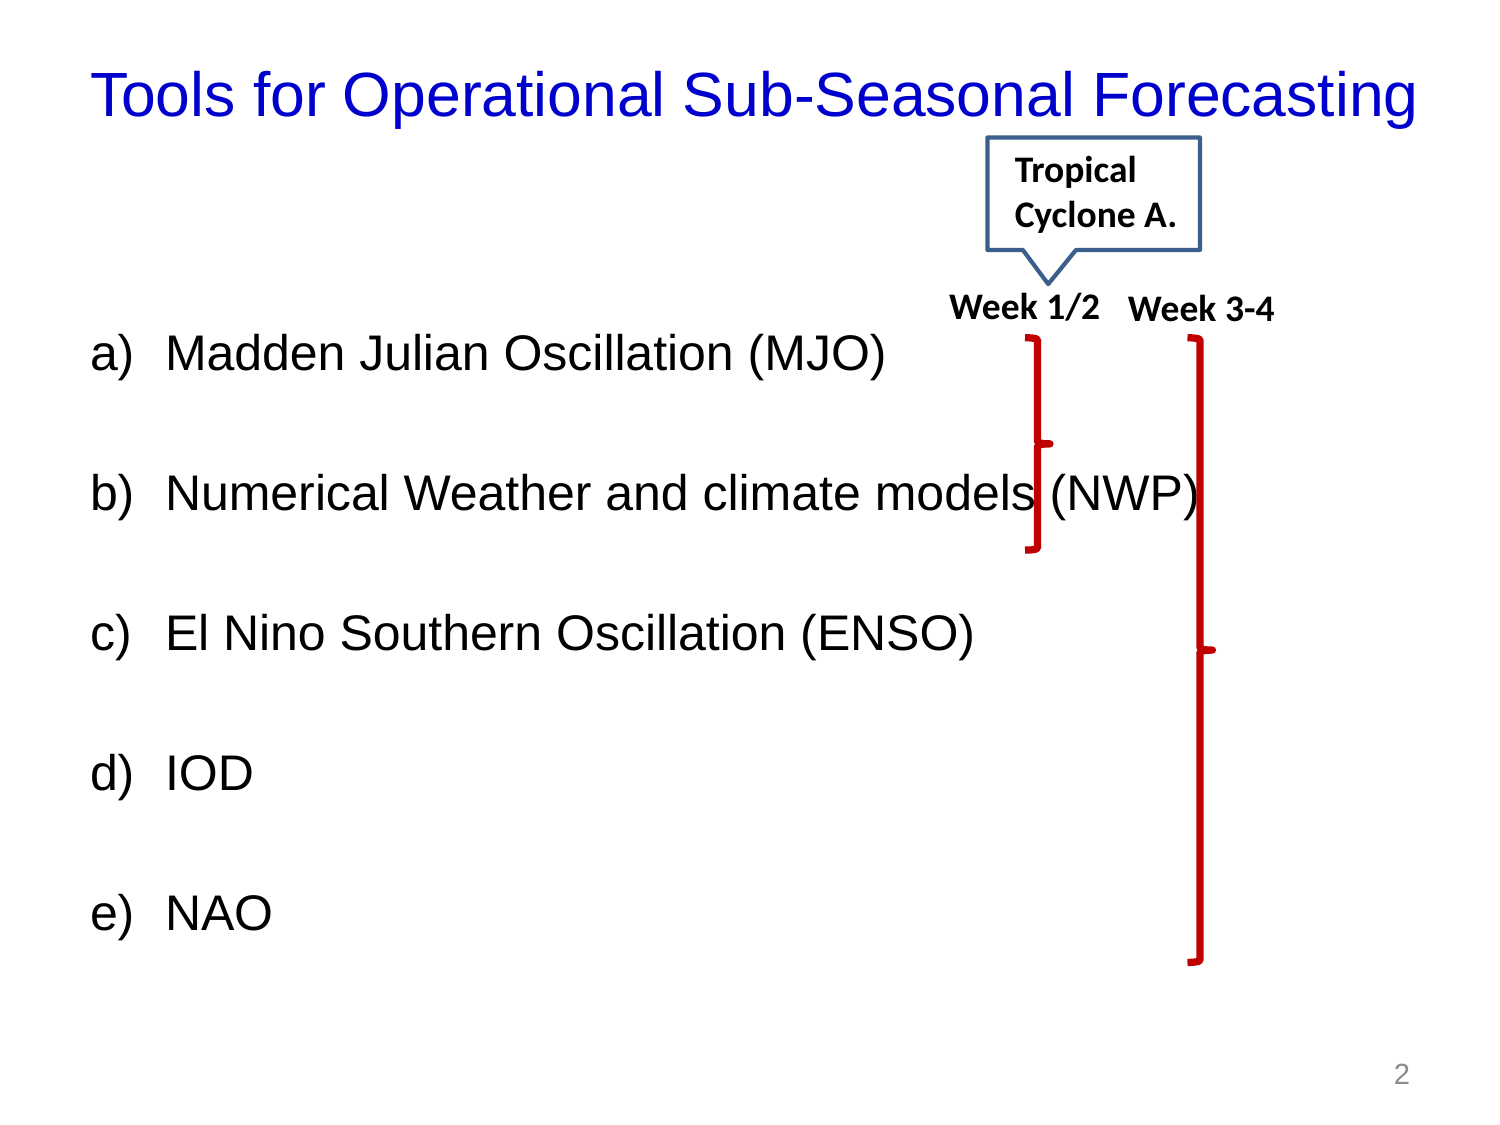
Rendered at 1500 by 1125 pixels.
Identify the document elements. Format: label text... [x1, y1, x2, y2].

text_box Week 3-4 [1113, 277, 1290, 337]
text_box Tropical Cyclone A. [999, 137, 1200, 243]
list Madden Julian Oscillation (MJO) Numerical Weather and climate models (NWP) El Nino Southern Oscillation (ENSO) IOD NAO [75, 312, 1425, 1056]
text_box [1187, 337, 1214, 964]
text_box Week 1/2 [934, 274, 1116, 335]
text_box [985, 135, 1203, 287]
slide_number 2 [1074, 1042, 1425, 1103]
text_box [1024, 336, 1051, 551]
title Tools for Operational Sub-Seasonal Forecasting [75, 45, 1475, 138]
